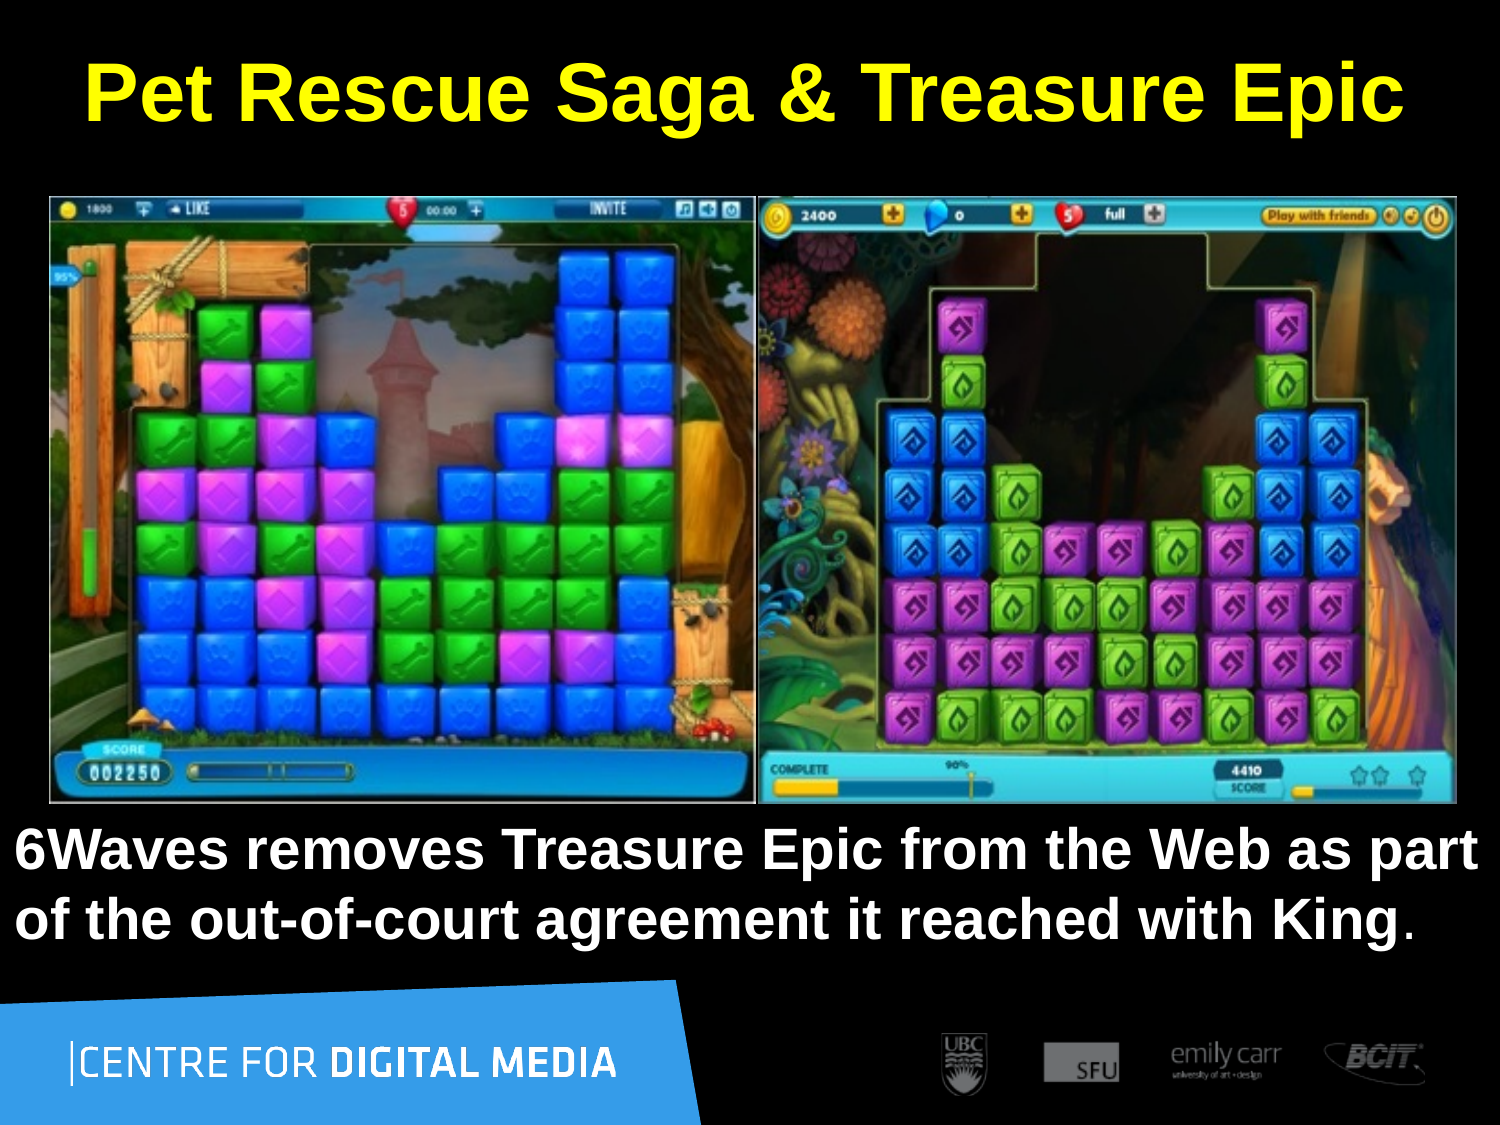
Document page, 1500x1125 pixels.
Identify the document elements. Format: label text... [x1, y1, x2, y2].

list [47, 195, 756, 804]
title Pet Rescue Saga & Treasure Epic [48, 5, 1500, 172]
picture [758, 195, 1457, 804]
text_box 6Waves removes Treasure Epic from the Web as part of the out-of-court agreement it reached with King. [0, 803, 1500, 959]
